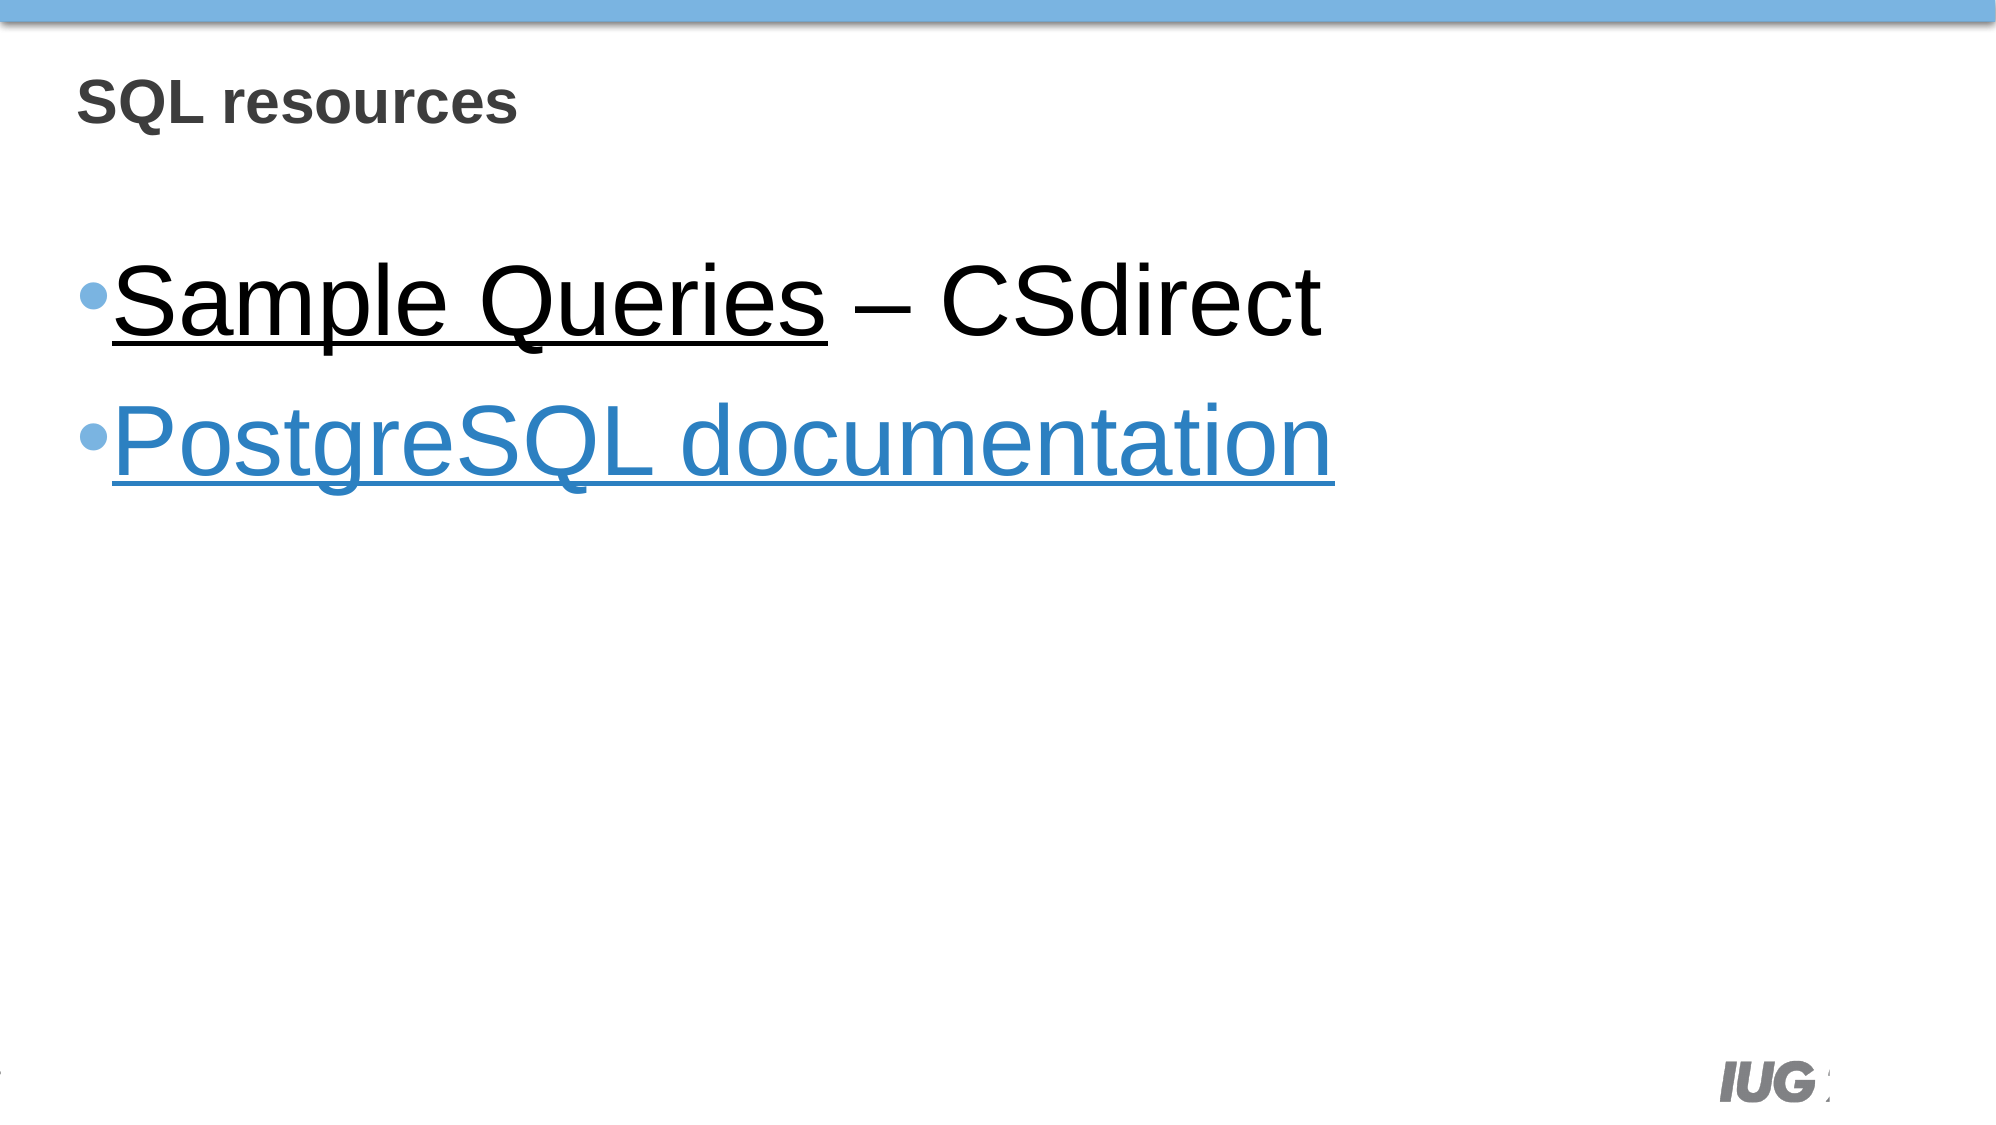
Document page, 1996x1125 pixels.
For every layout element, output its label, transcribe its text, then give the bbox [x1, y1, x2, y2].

picture [1713, 1051, 1830, 1114]
list Sample Queries – CSdirect PostgreSQL documentation [76, 235, 1919, 1005]
title SQL resources [76, 72, 1919, 211]
